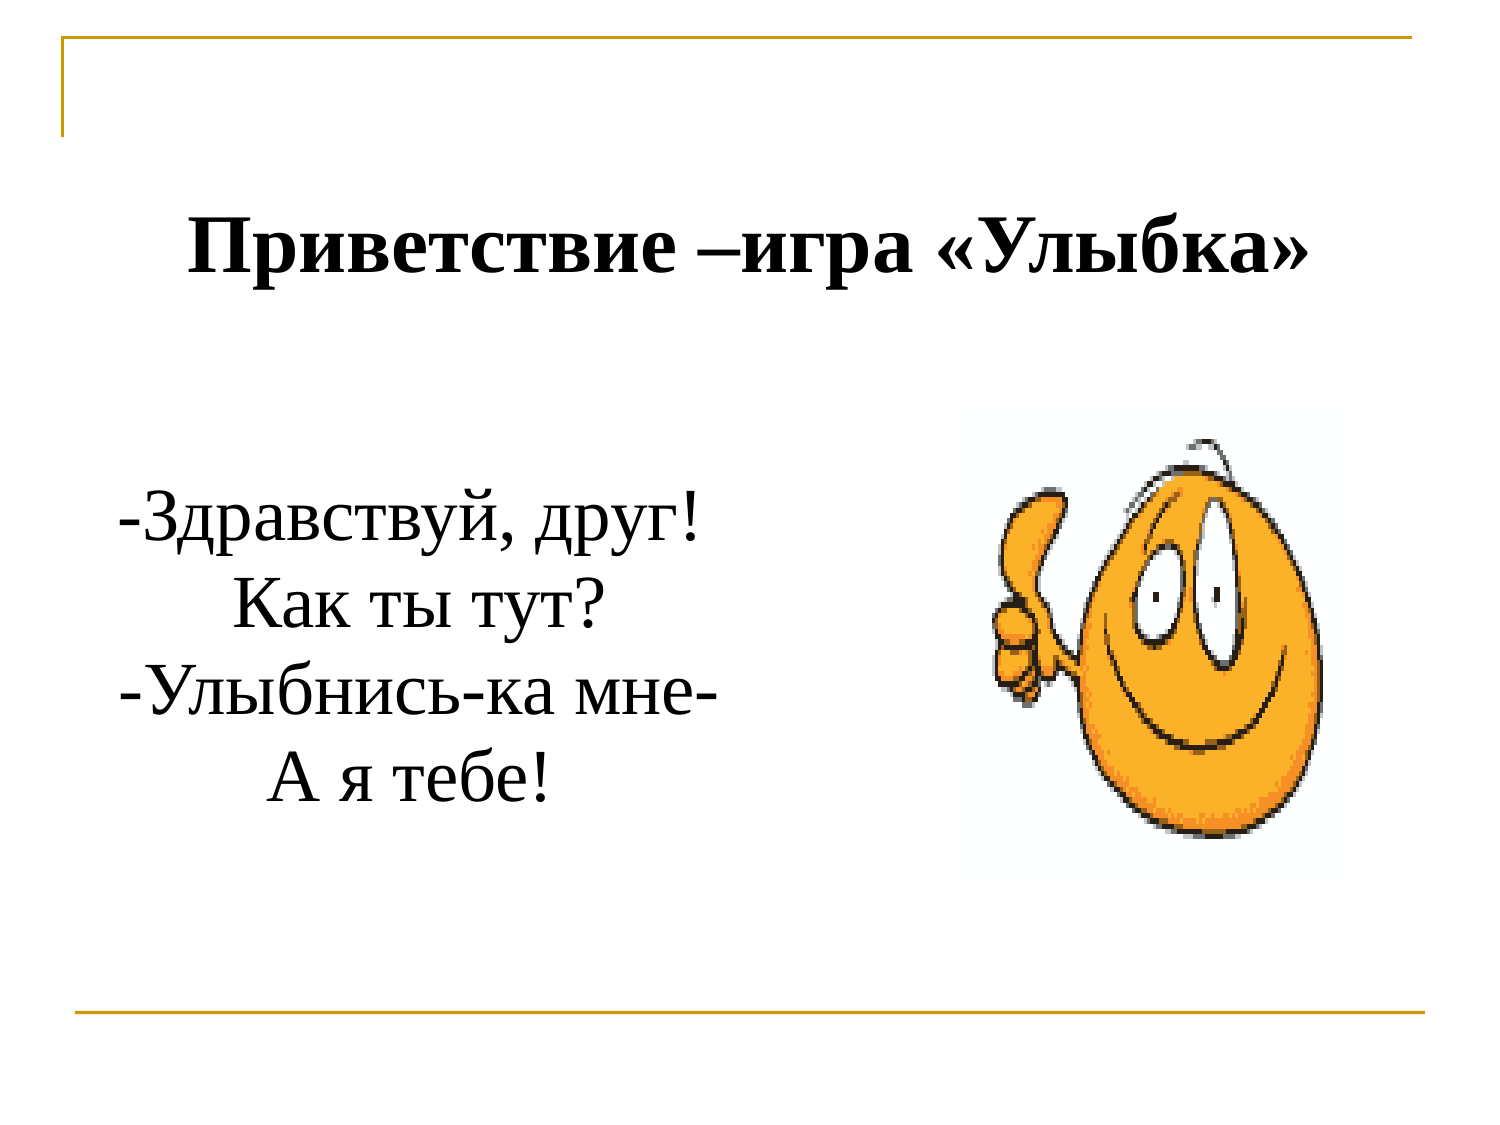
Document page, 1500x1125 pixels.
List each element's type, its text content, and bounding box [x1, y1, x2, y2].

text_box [950, 408, 1354, 882]
list -Здравствуй, друг! Как ты тут? -Улыбнись-ка мне- А я тебе! [88, 432, 752, 947]
title Приветствие –игра «Улыбка» [135, 66, 1365, 410]
